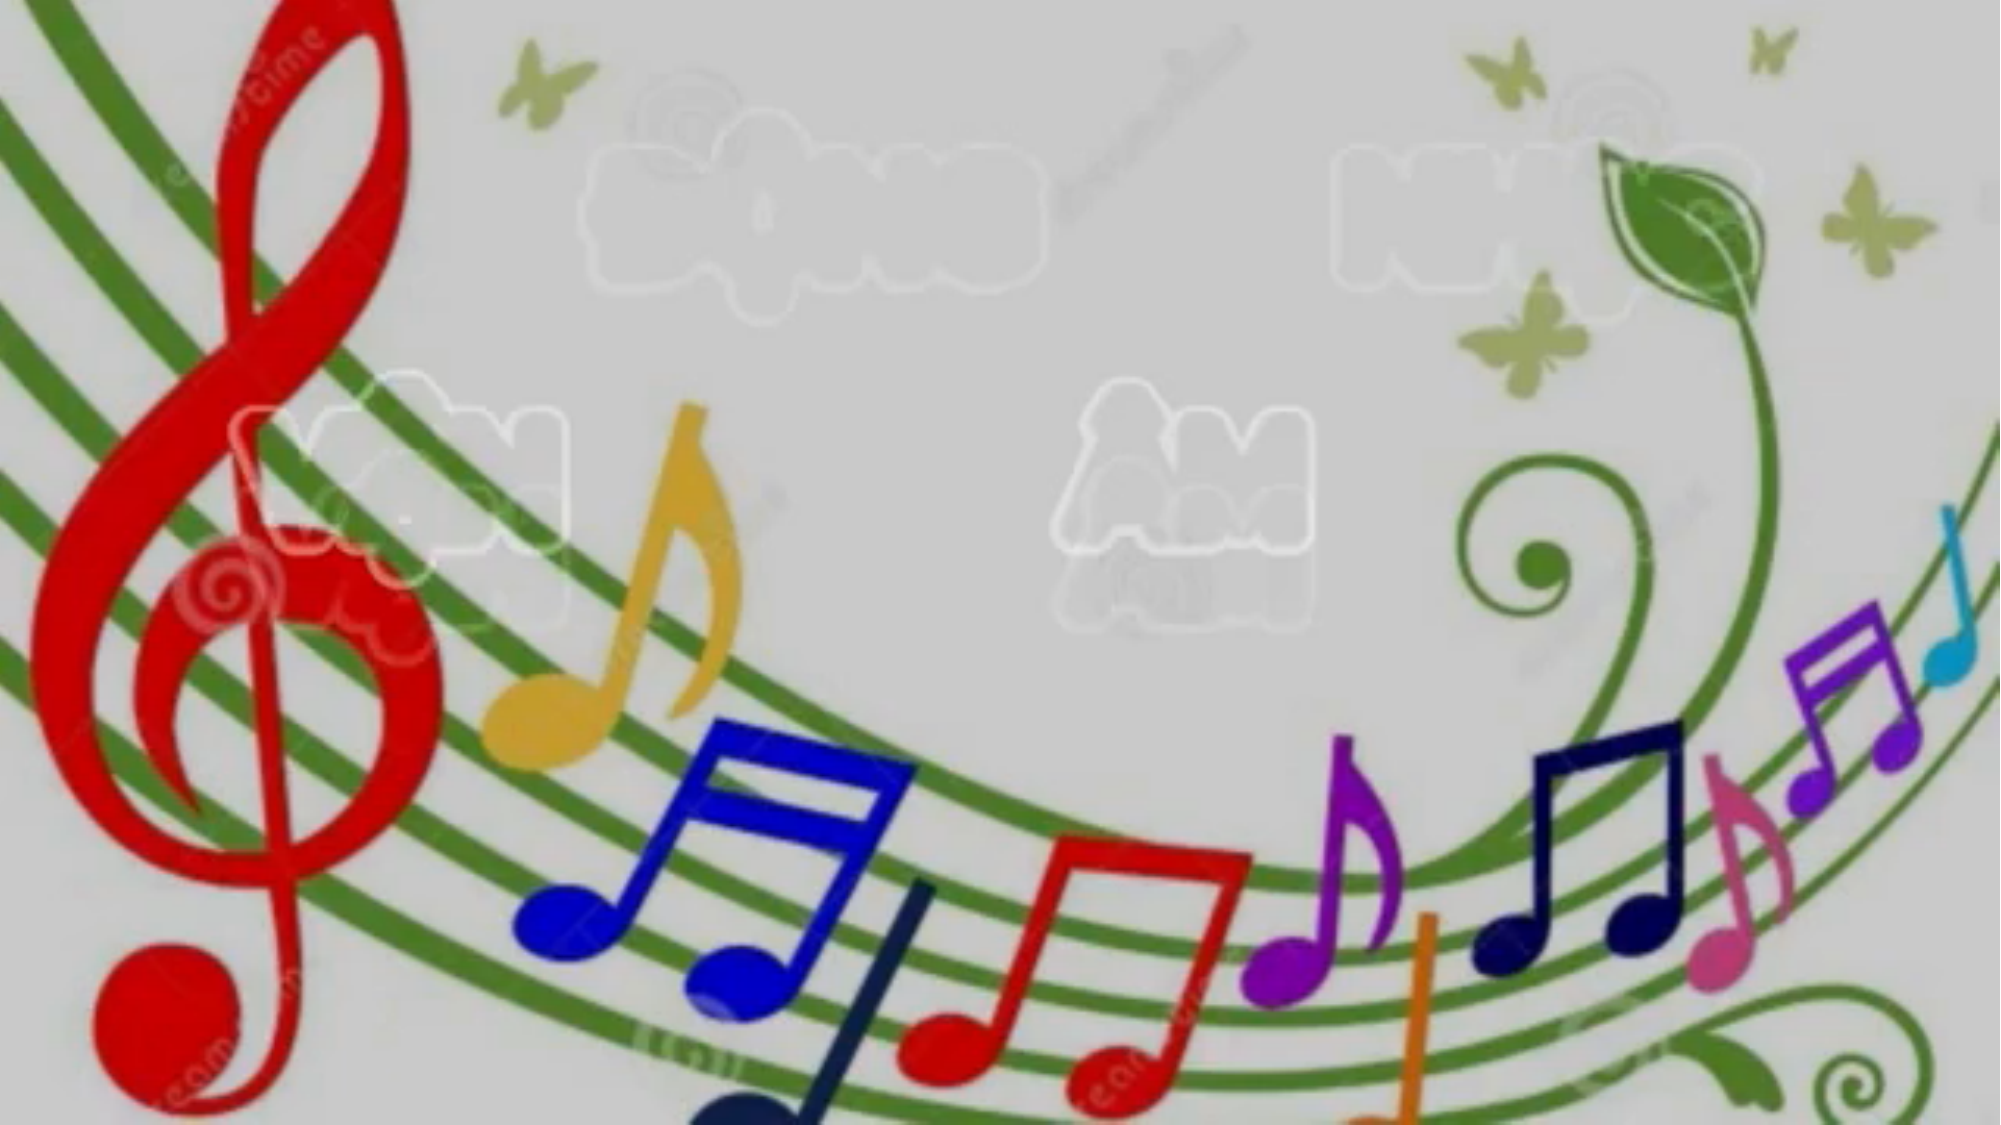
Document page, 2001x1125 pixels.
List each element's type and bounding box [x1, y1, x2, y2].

text_box [0, 0, 2000, 1125]
